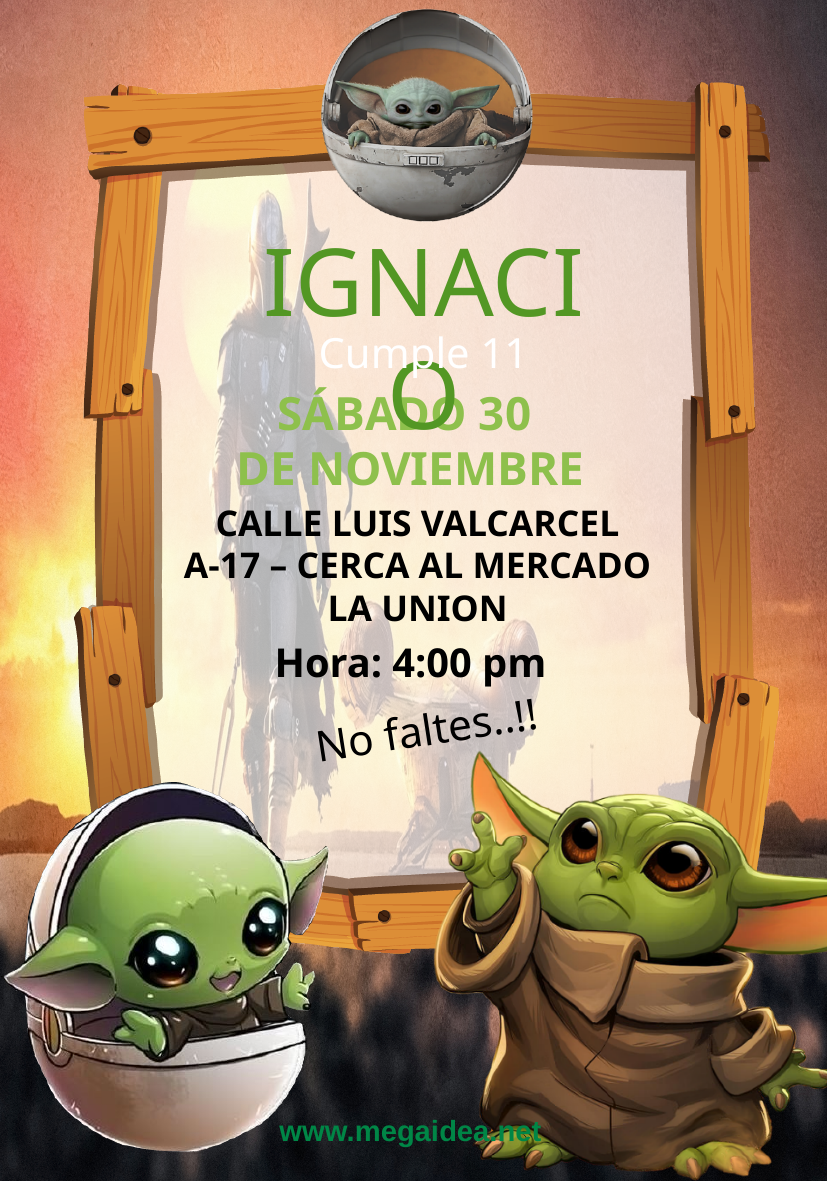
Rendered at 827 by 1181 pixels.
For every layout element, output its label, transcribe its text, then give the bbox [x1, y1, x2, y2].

picture [0, 0, 827, 1181]
text_box www.megaidea.net [0, 1104, 433, 1155]
